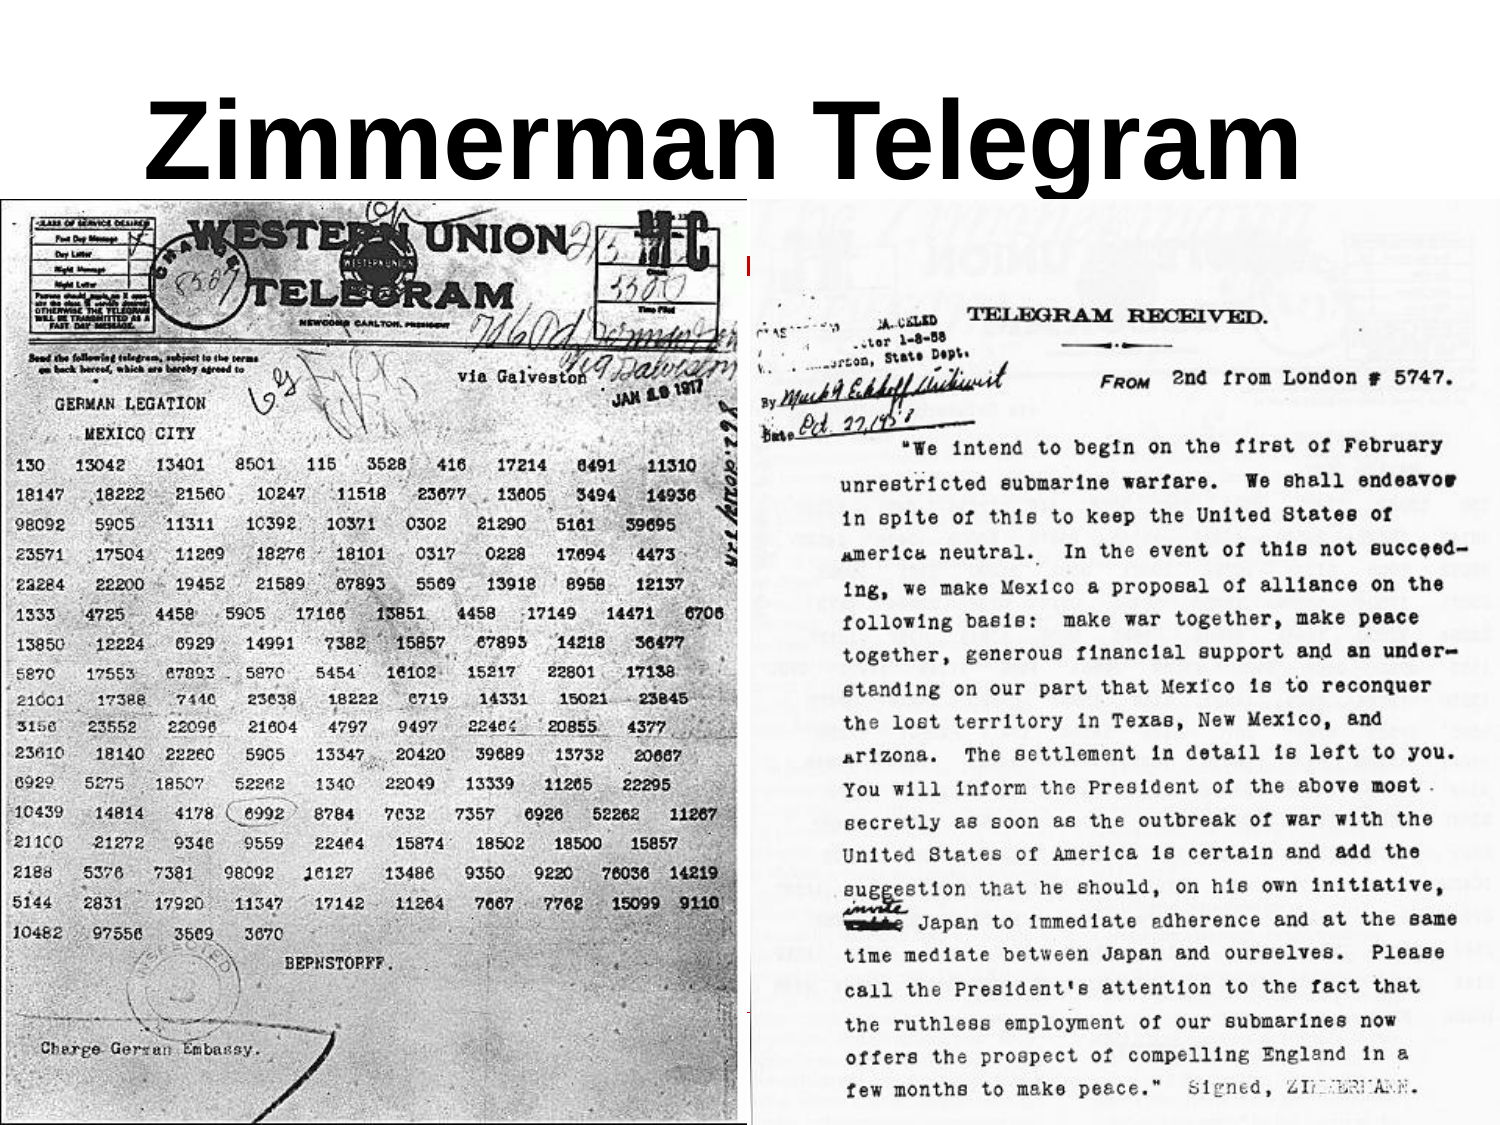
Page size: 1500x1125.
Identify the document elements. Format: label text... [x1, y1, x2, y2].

title Zimmerman Telegram [94, 0, 1407, 199]
picture [0, 199, 748, 1125]
picture [749, 199, 1500, 1125]
